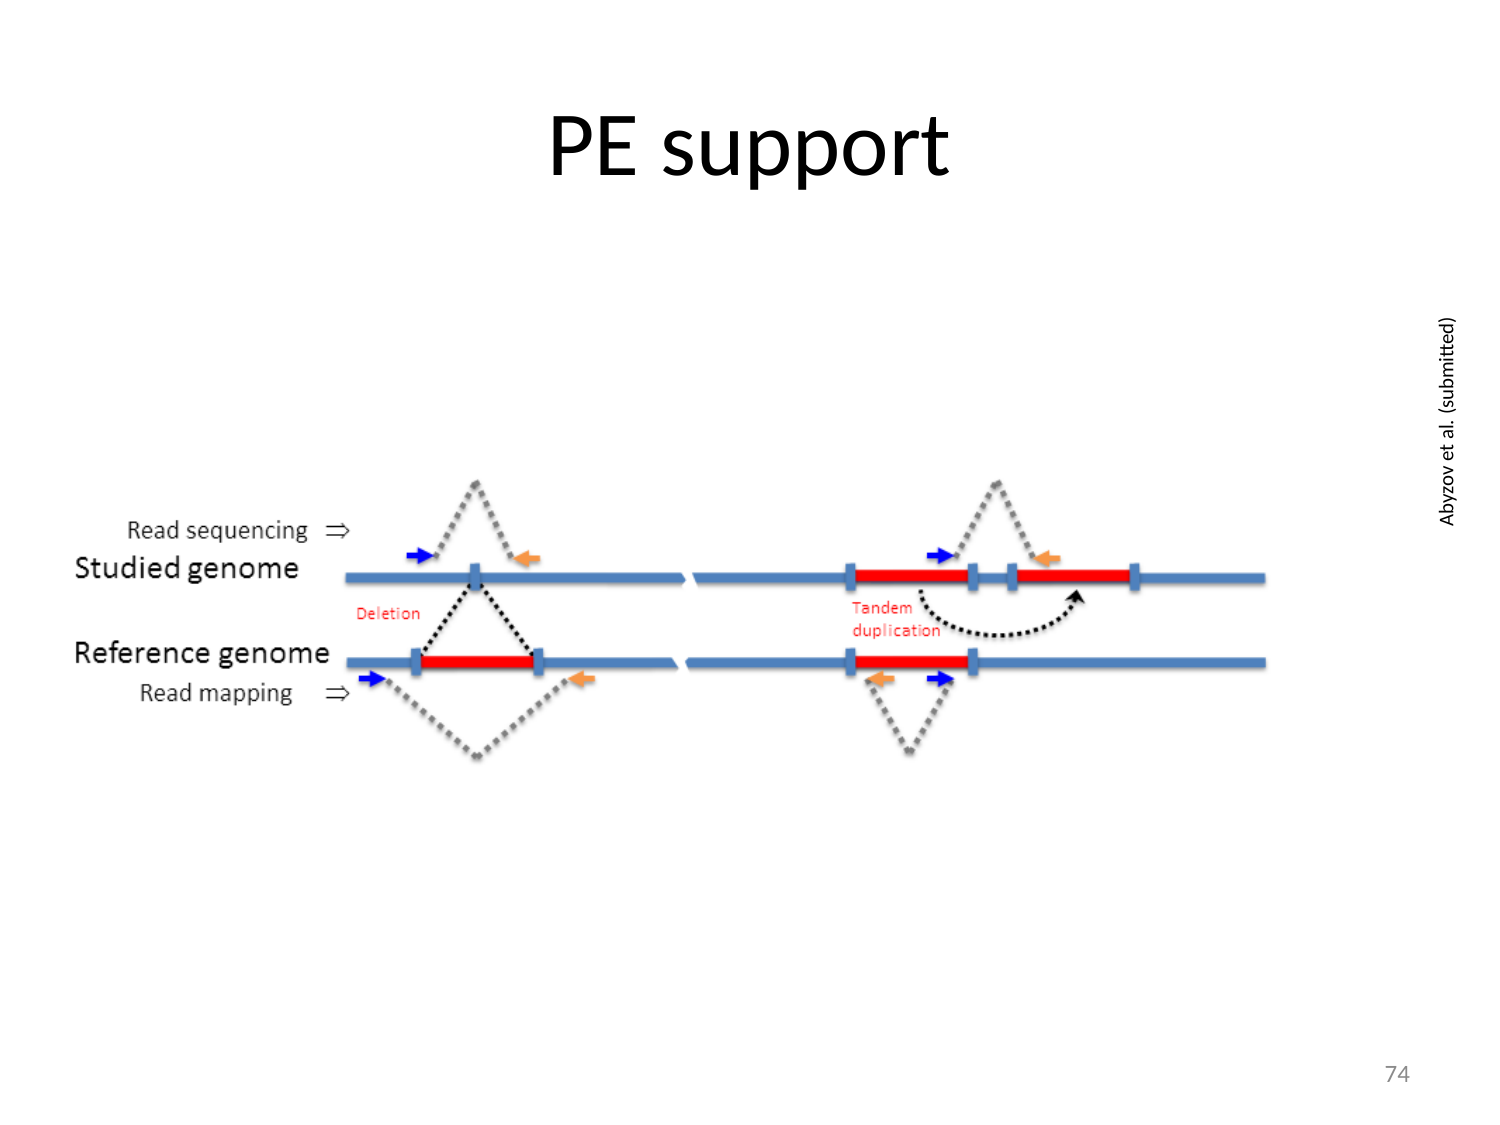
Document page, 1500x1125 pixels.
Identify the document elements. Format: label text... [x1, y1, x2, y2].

text_box Abyzov et al. (submitted) [1425, 301, 1465, 542]
slide_number 74 [1074, 1042, 1425, 1103]
title PE support [75, 45, 1425, 233]
picture [74, 444, 1426, 799]
